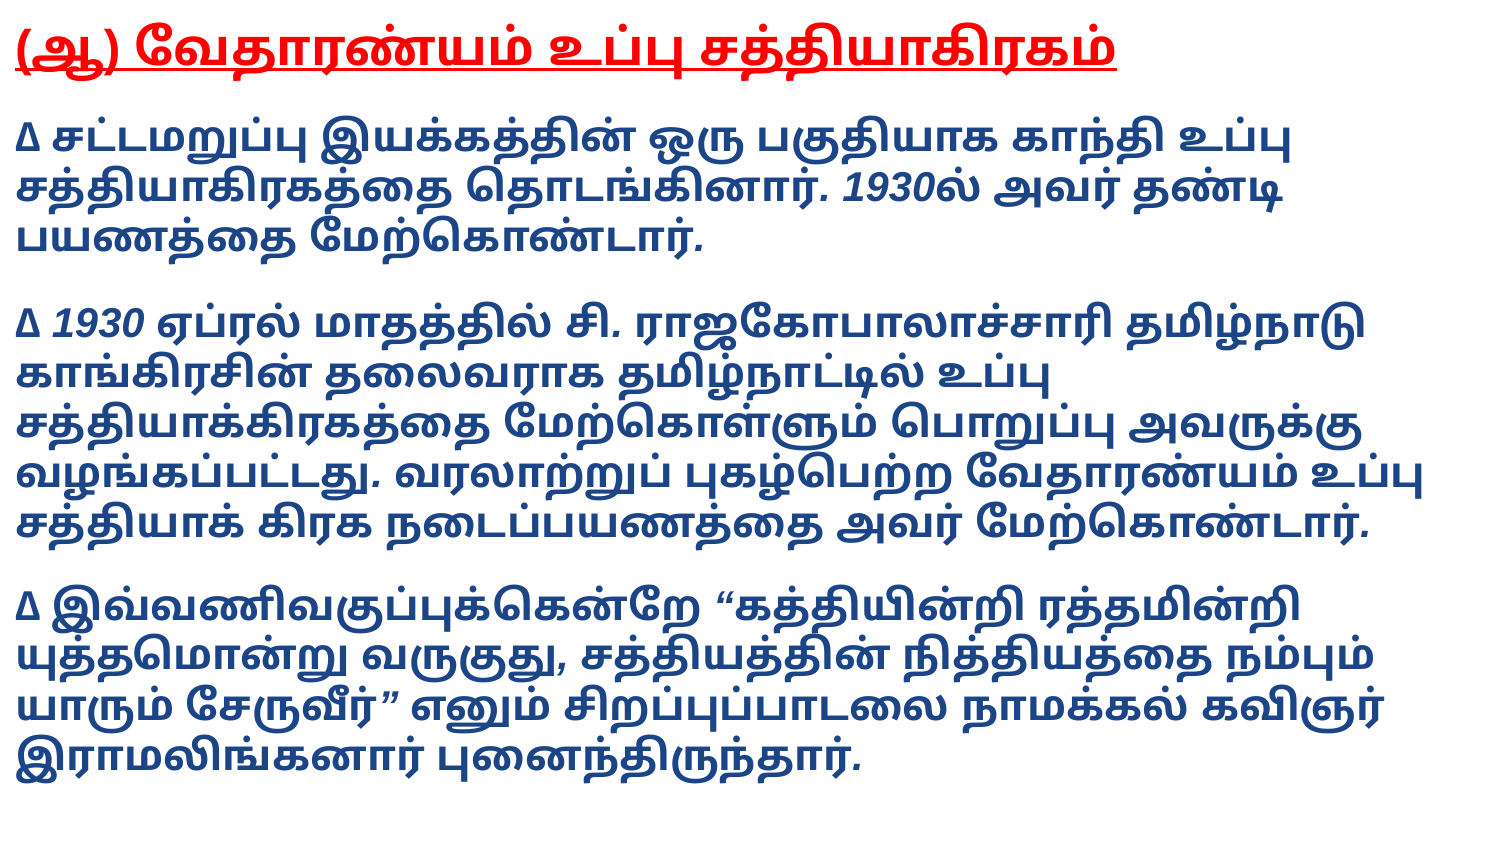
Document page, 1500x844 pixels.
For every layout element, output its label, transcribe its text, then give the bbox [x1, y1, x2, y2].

text_box ∆ 1930 ஏப்ரல் மாதத்தில் சி. ராஜகோபாலாச்சாரி தமிழ்நாடு காங்கிரசின் தலைவராக தமிழ்நாட்டில் உப்பு சத்தியாக்கிரகத்தை மேற்கொள்ளும் பொறுப்பு அவருக்கு வழங்கப்பட்டது. வரலாற்றுப் புகழ்பெற்ற வேதாரண்யம் உப்பு சத்தியாக் கிரக நடைப்பயணத்தை அவர் மேற்கொண்டார். [0, 280, 1500, 561]
text_box ∆ இவ்வணிவகுப்புக்கென்றே “கத்தியின்றி ரத்தமின்றி யுத்தமொன்று வருகுது, சத்தியத்தின் நித்தியத்தை நம்பும் யாரும் சேருவீர்” எனும் சிறப்புப்பாடலை நாமக்கல் கவிஞர் இராமலிங்கனார் புனைந்திருந்தார். [0, 563, 1435, 794]
text_box ∆ சட்டமறுப்பு இயக்கத்தின் ஒரு பகுதியாக காந்தி உப்பு சத்தியாகிரகத்தை தொடங்கினார். 1930ல் அவர் தண்டி பயணத்தை மேற்கொண்டார். [0, 94, 1364, 275]
text_box (ஆ) வேதாரண்யம் உப்பு சத்தியாகிரகம் [0, 0, 1241, 90]
